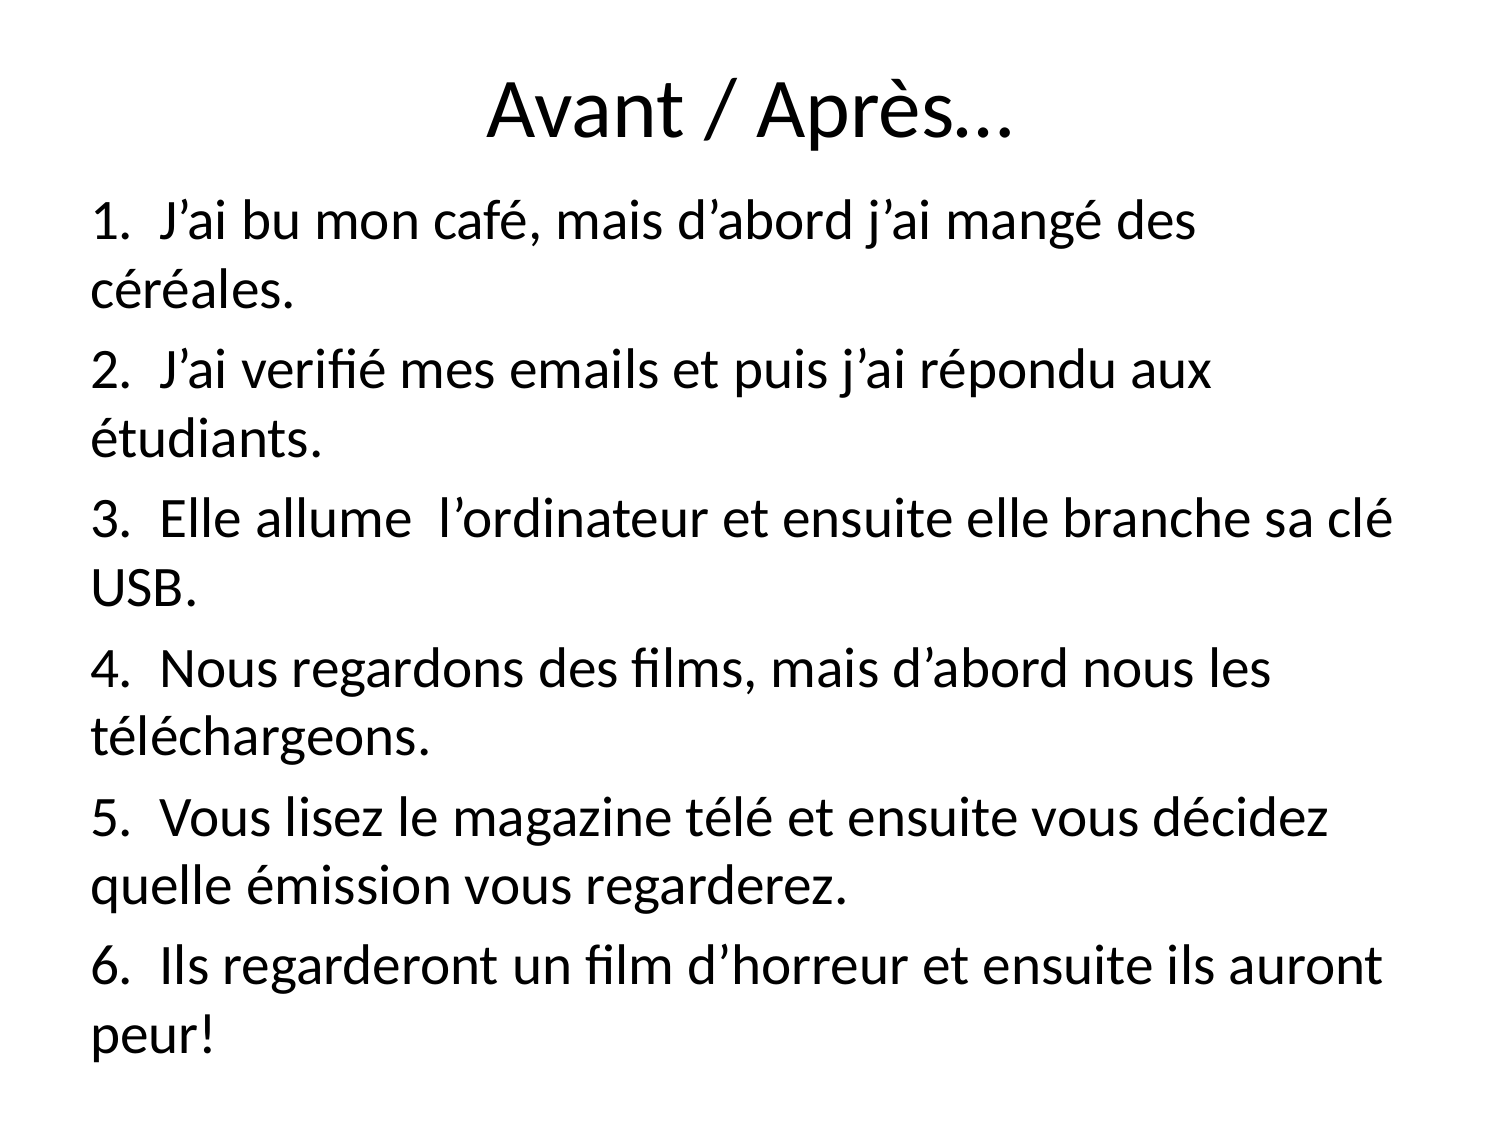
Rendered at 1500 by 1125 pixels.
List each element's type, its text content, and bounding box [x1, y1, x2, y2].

title Avant / Après… [75, 45, 1425, 163]
list 1. J’ai bu mon café, mais d’abord j’ai mangé des céréales. 2. J’ai verifié mes emails et puis j’ai répondu aux étudiants. 3. Elle allume l’ordinateur et ensuite elle branche sa clé USB. 4. Nous regardons des films, mais d’abord nous les téléchargeons. 5. Vous lisez le magazine télé et ensuite vous décidez quelle émission vous regarderez. 6. Ils regarderont un film d’horreur et ensuite ils auront peur! [75, 174, 1425, 1075]
